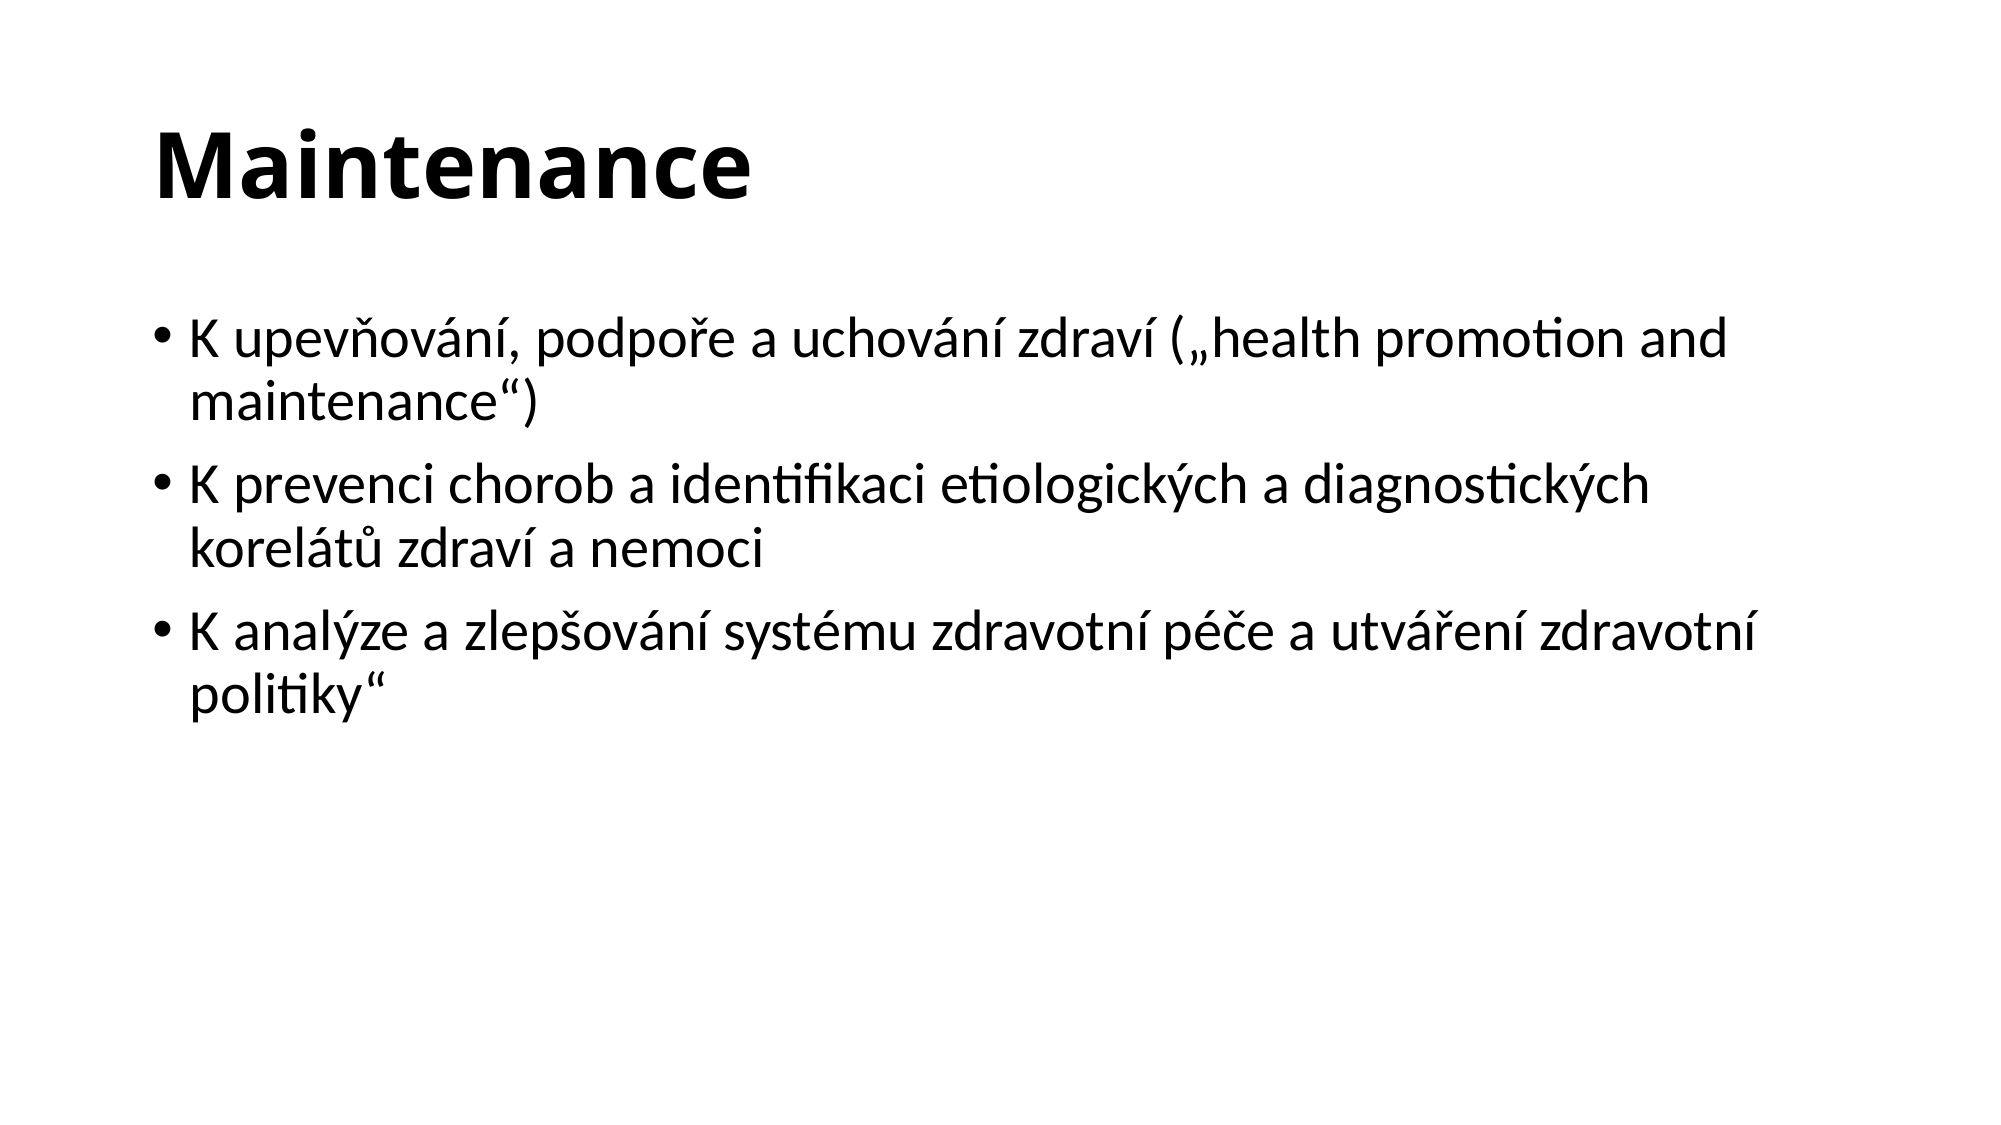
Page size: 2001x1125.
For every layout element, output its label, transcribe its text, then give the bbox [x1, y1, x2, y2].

list K upevňování, podpoře a uchování zdraví („health promotion and maintenance“) K prevenci chorob a identifikaci etiologických a diagnostických korelátů zdraví a nemoci K analýze a zlepšování systému zdravotní péče a utváření zdravotní politiky“ [137, 299, 1863, 1014]
title Maintenance [137, 59, 1863, 278]
